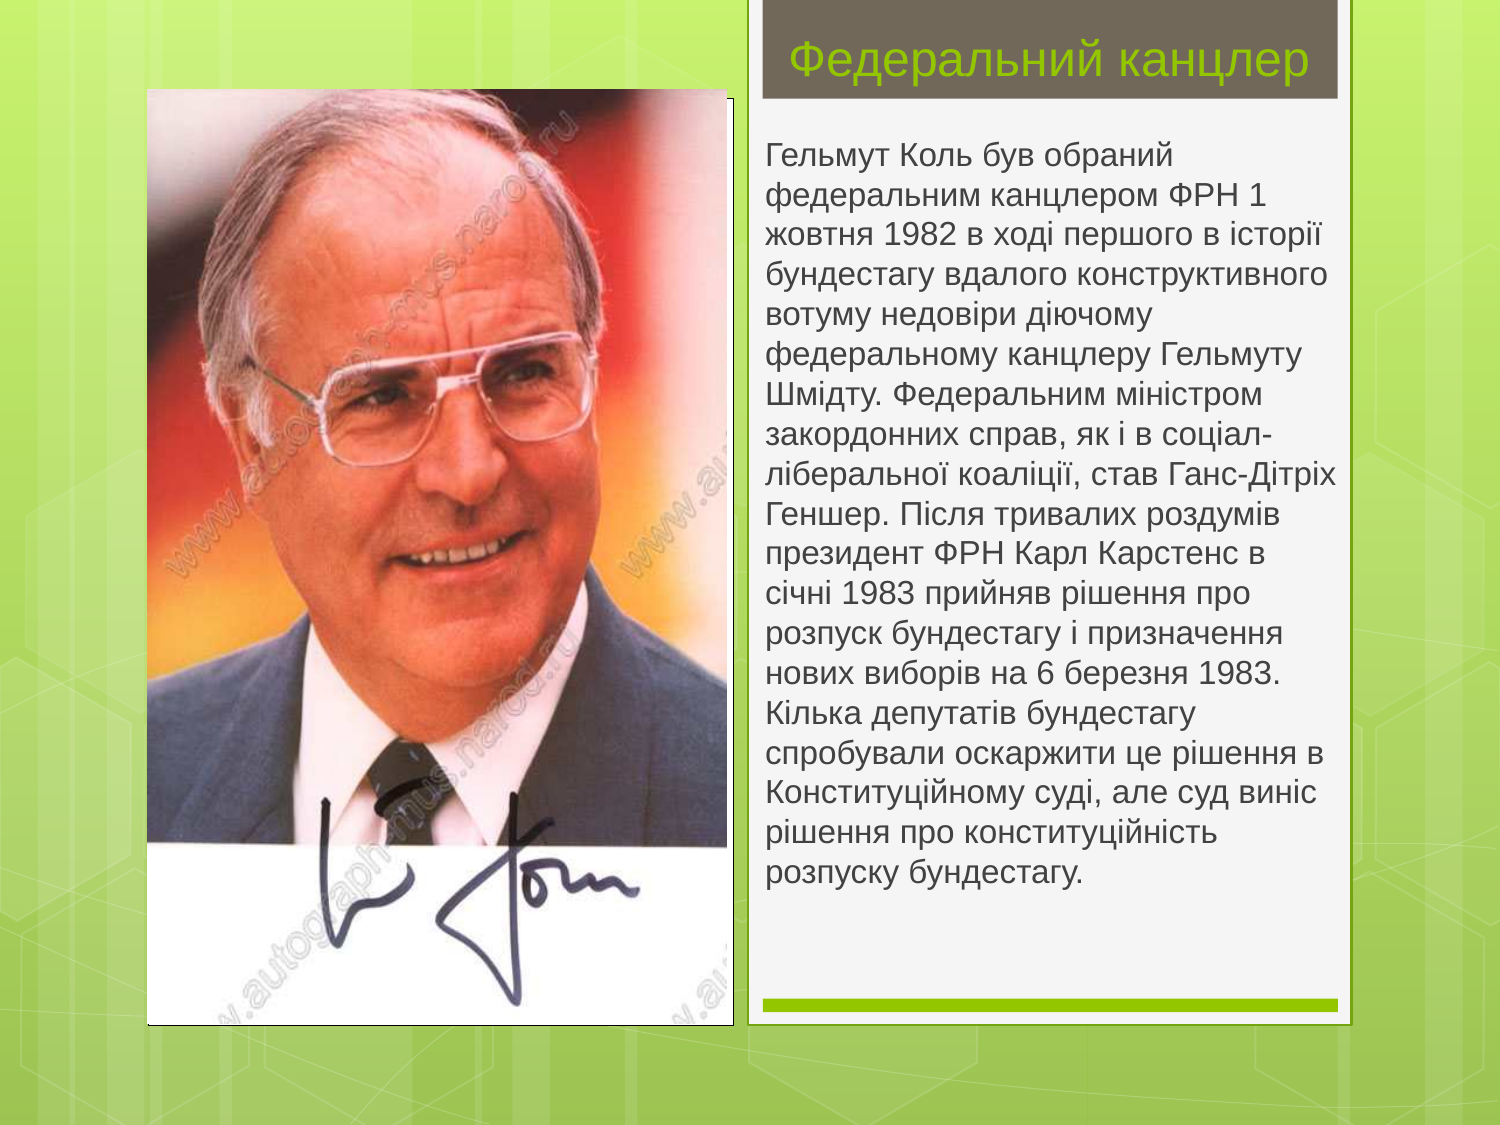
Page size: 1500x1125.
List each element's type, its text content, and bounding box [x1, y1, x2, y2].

title Федеральний канцлер [773, 4, 1332, 95]
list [147, 89, 727, 1024]
list Гельмут Коль був обраний федеральним канцлером ФРН 1 жовтня 1982 в ході першого в історії бундестагу вдалого конструктивного вотуму недовіри діючому федеральному канцлеру Гельмуту Шмідту. Федеральним міністром закордонних справ, як і в соціал-ліберальної коаліції, став Ганс-Дітріх Геншер. Після тривалих роздумів президент ФРН Карл Карстенс в січні 1983 прийняв рішення про розпуск бундестагу і призначення нових виборів на 6 березня 1983. Кілька депутатів бундестагу спробували оскаржити це рішення в Конституційному суді, але суд виніс рішення про конституційність розпуску бундестагу. [750, 125, 1353, 953]
